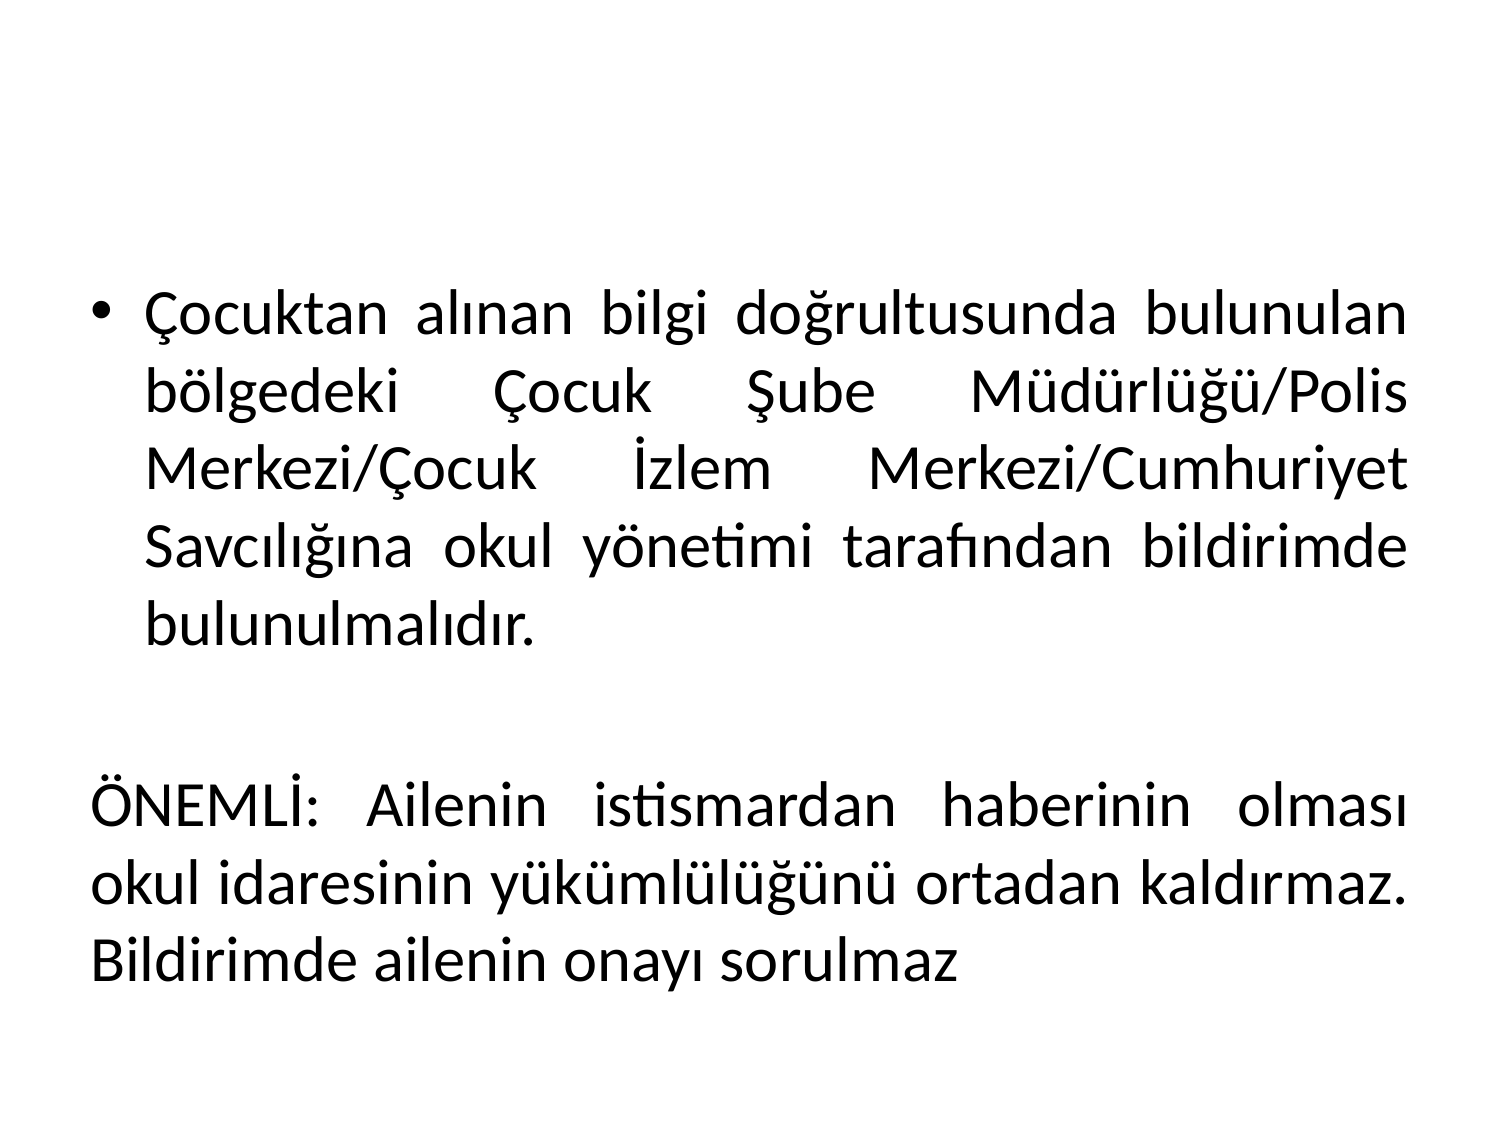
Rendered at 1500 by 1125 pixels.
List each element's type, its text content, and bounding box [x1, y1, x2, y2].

list Çocuktan alınan bilgi doğrultusunda bulunulan bölgedeki Çocuk Şube Müdürlüğü/Polis Merkezi/Çocuk İzlem Merkezi/Cumhuriyet Savcılığına okul yönetimi tarafından bildirimde bulunulmalıdır. ÖNEMLİ: Ailenin istismardan haberinin olması okul idaresinin yükümlülüğünü ortadan kaldırmaz. Bildirimde ailenin onayı sorulmaz [75, 262, 1425, 1005]
